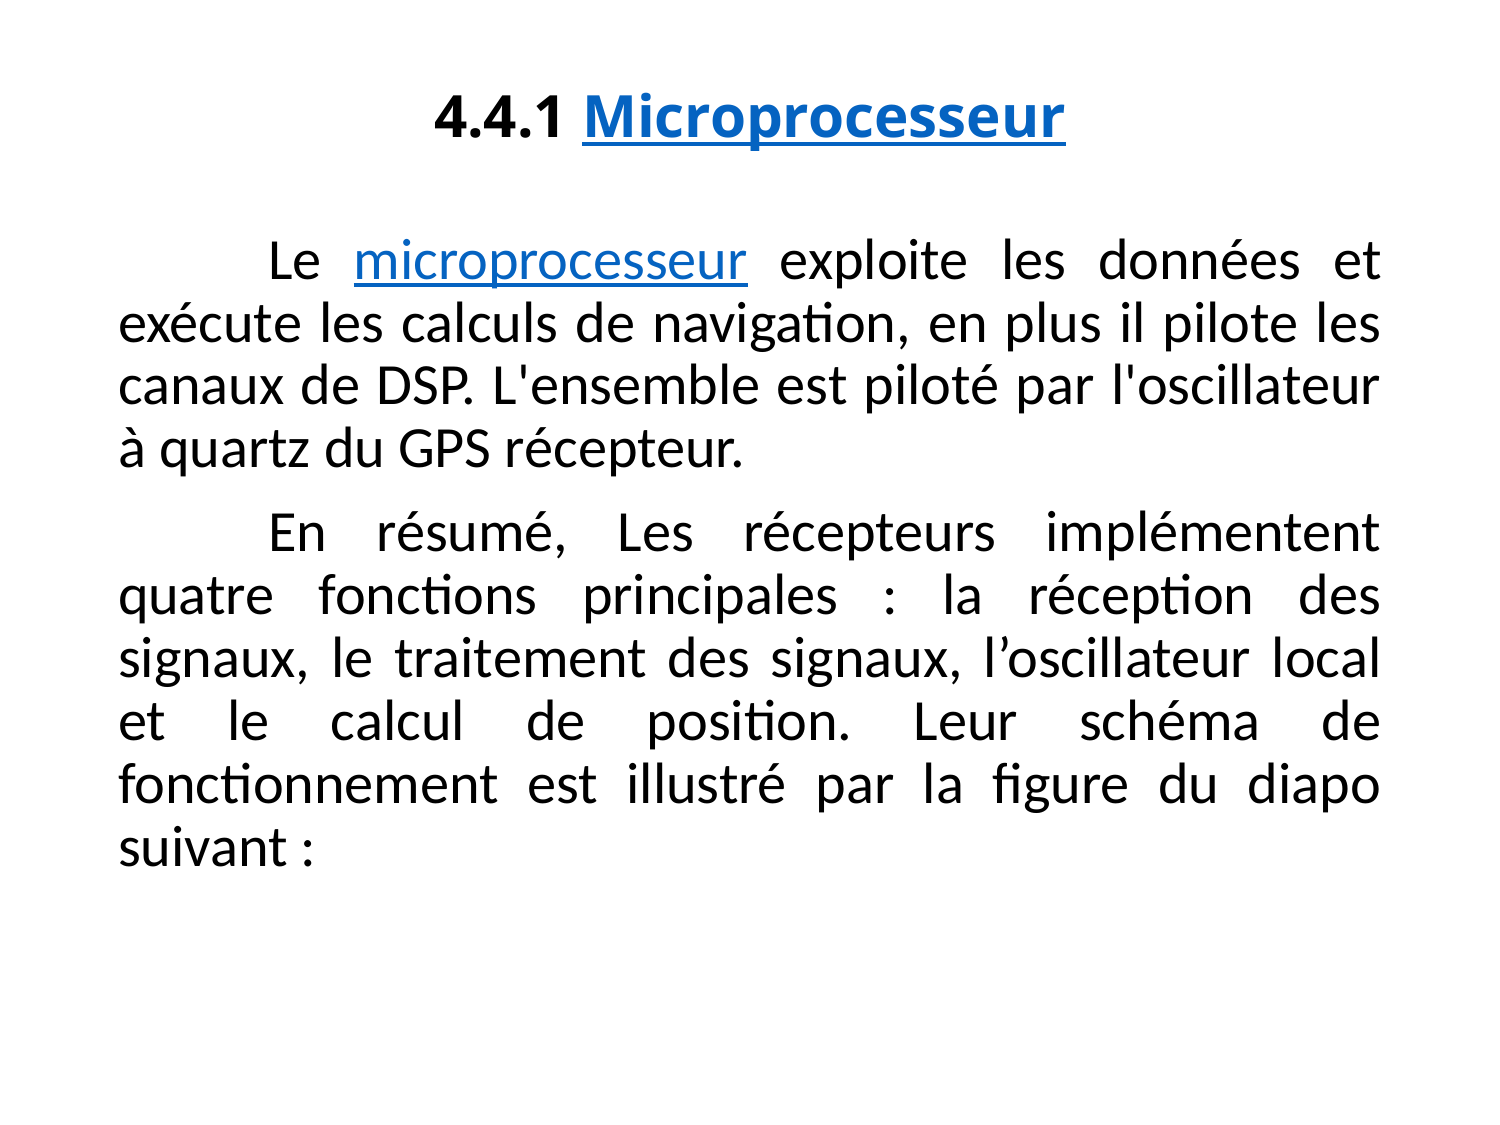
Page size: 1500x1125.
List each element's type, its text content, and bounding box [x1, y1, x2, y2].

title 4.4.1 Microprocesseur [103, 59, 1397, 173]
list Le microprocesseur exploite les données et exécute les calculs de navigation, en plus il pilote les canaux de DSP. L'ensemble est piloté par l'oscillateur à quartz du GPS récepteur. En résumé, Les récepteurs implémentent quatre fonctions principales : la réception des signaux, le traitement des signaux, l’oscillateur local et le calcul de position. Leur schéma de fonctionnement est illustré par la figure du diapo suivant : [103, 221, 1397, 1014]
